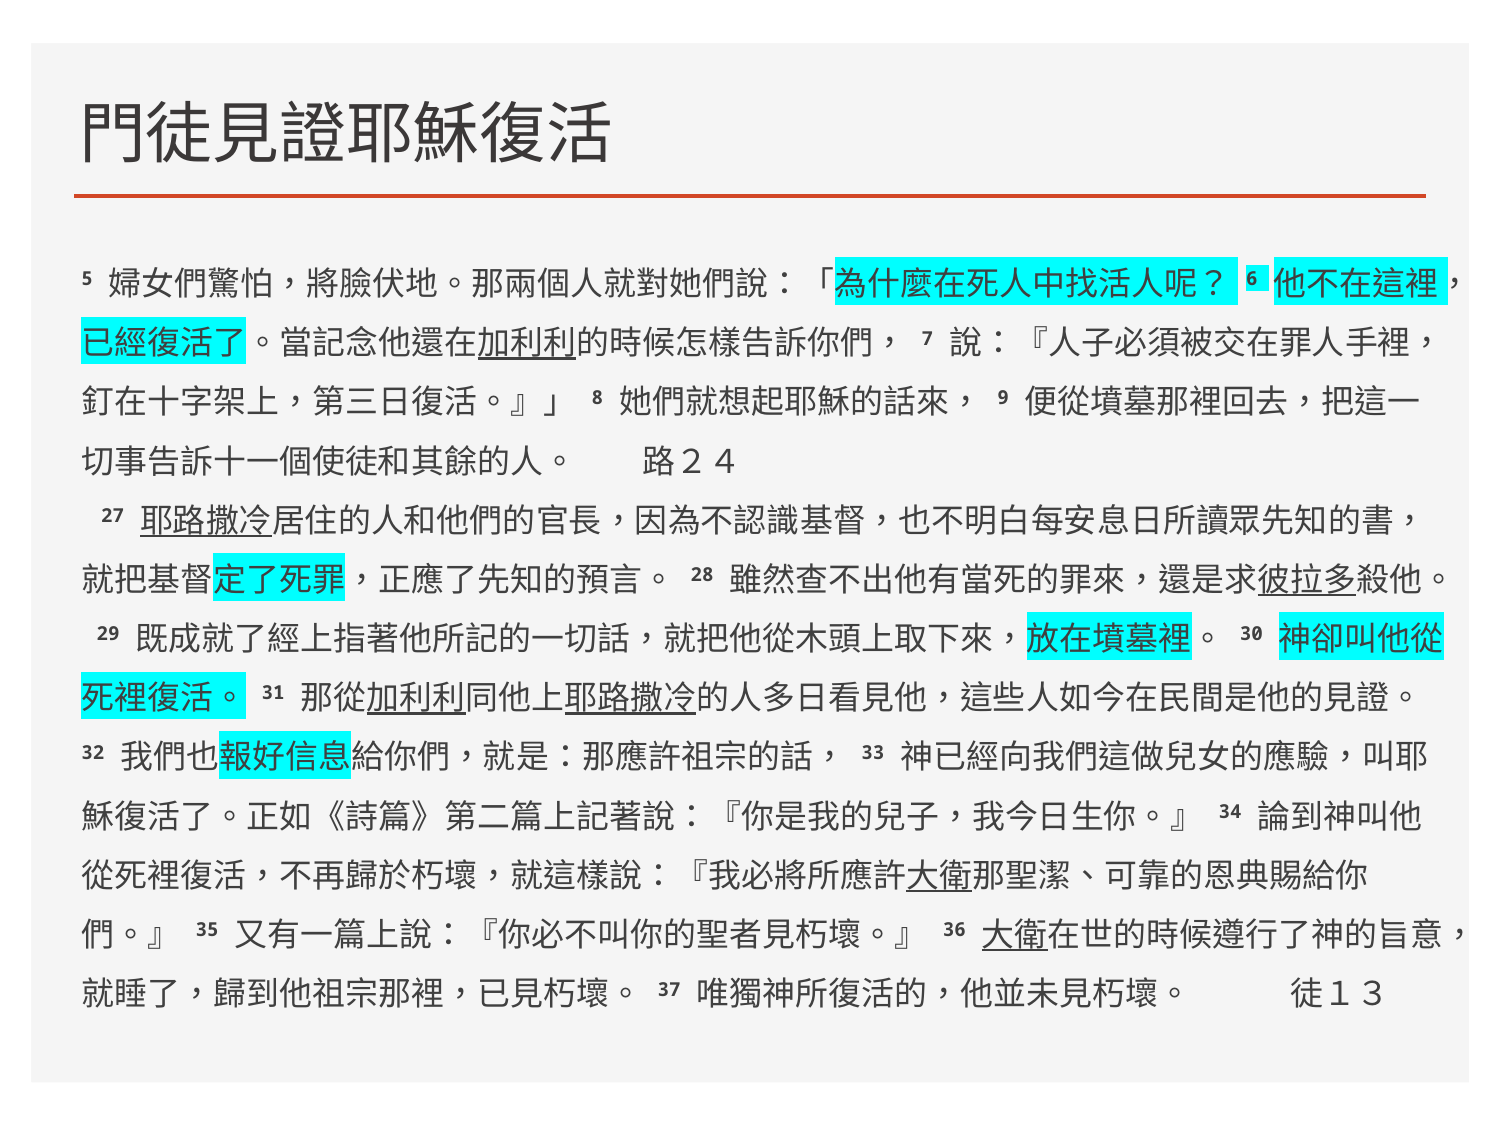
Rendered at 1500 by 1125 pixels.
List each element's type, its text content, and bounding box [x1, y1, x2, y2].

list 5 婦女們驚怕，將臉伏地。那兩個人就對她們說：「為什麼在死人中找活人呢？ 6 他不在這裡，已經復活了。當記念他還在加利利的時候怎樣告訴你們， 7 說：『人子必須被交在罪人手裡，釘在十字架上，第三日復活。』」 8 她們就想起耶穌的話來， 9 便從墳墓那裡回去，把這一切事告訴十一個使徒和其餘的人。 路２４ 27 耶路撒冷居住的人和他們的官長，因為不認識基督，也不明白每安息日所讀眾先知的書，就把基督定了死罪，正應了先知的預言。 28 雖然查不出他有當死的罪來，還是求彼拉多殺他。 29 既成就了經上指著他所記的一切話，就把他從木頭上取下來，放在墳墓裡。 30 神卻叫他從死裡復活。 31 那從加利利同他上耶路撒冷的人多日看見他，這些人如今在民間是他的見證。 32 我們也報好信息給你們，就是：那應許祖宗的話， 33 神已經向我們這做兒女的應驗，叫耶穌復活了。正如《詩篇》第二篇上記著說：『你是我的兒子，我今日生你。』 34 論到神叫他從死裡復活，不再歸於朽壞，就這樣說：『我必將所應許大衛那聖潔、可靠的恩典賜給你們。』 35 又有一篇上說：『你必不叫你的聖者見朽壞。』 36 大衛在世的時候遵行了神的旨意，就睡了，歸到他祖宗那裡，已見朽壞。 37 唯獨神所復活的，他並未見朽壞。 徒１３ [66, 235, 1464, 1085]
title 門徒見證耶穌復活 [64, 73, 911, 179]
